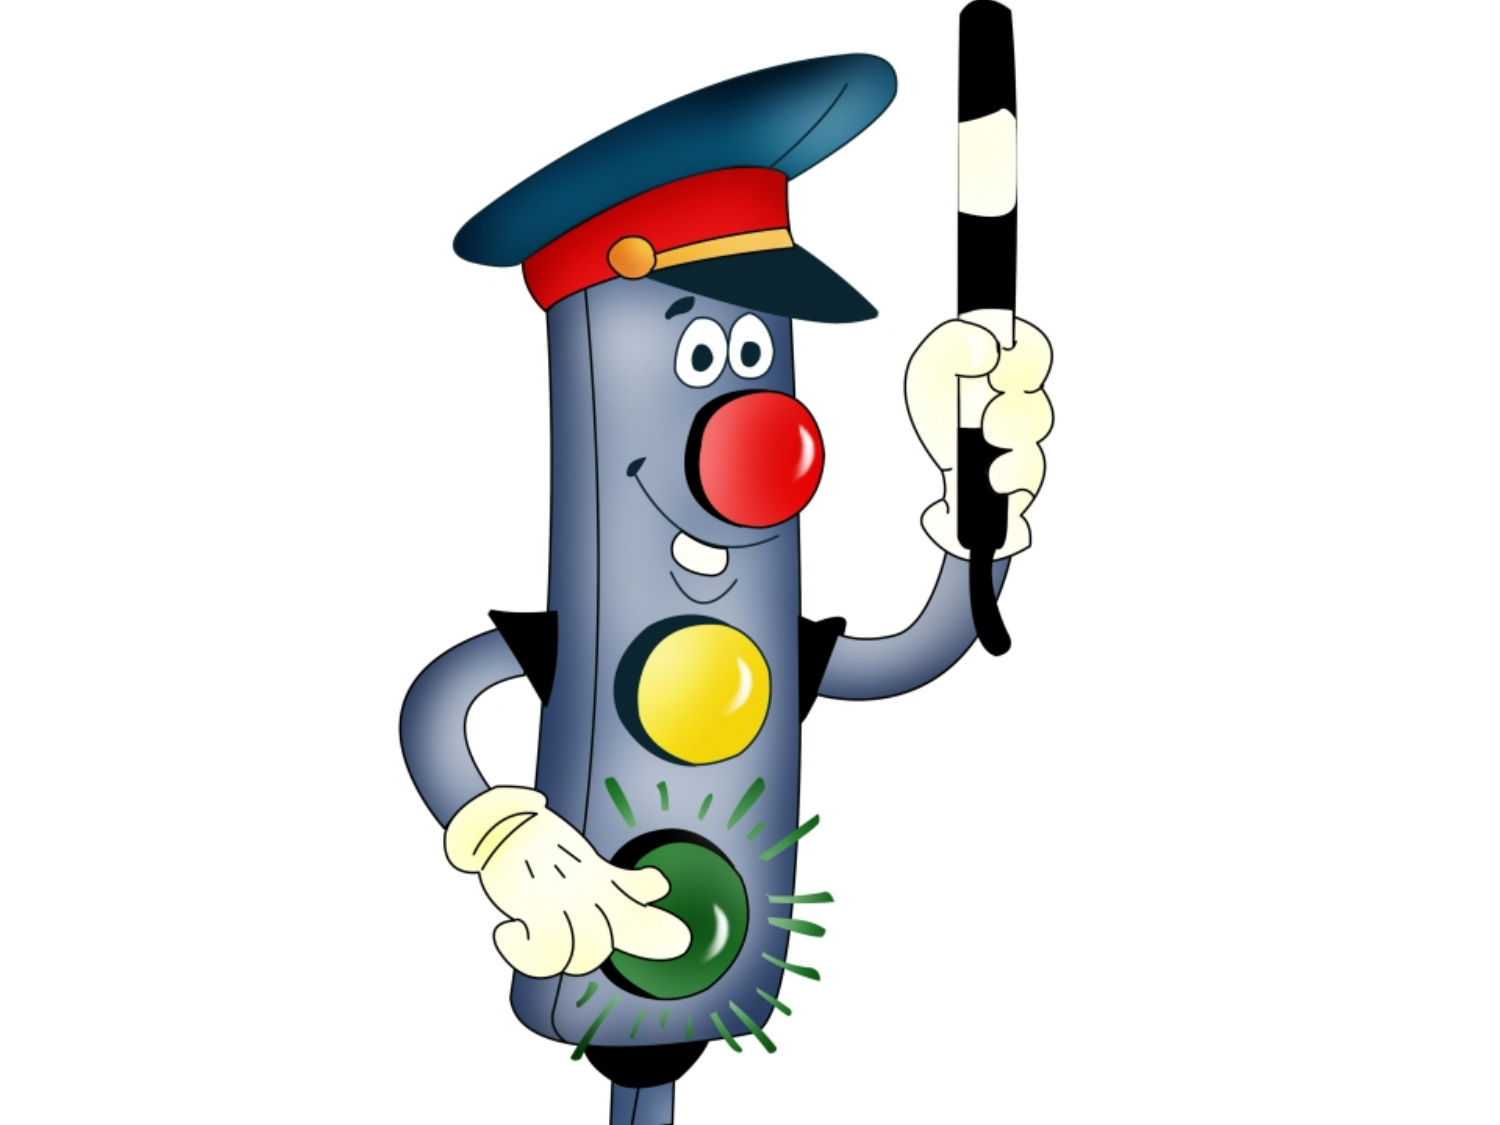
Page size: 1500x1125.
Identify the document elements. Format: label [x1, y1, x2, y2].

picture [274, 0, 1213, 1125]
